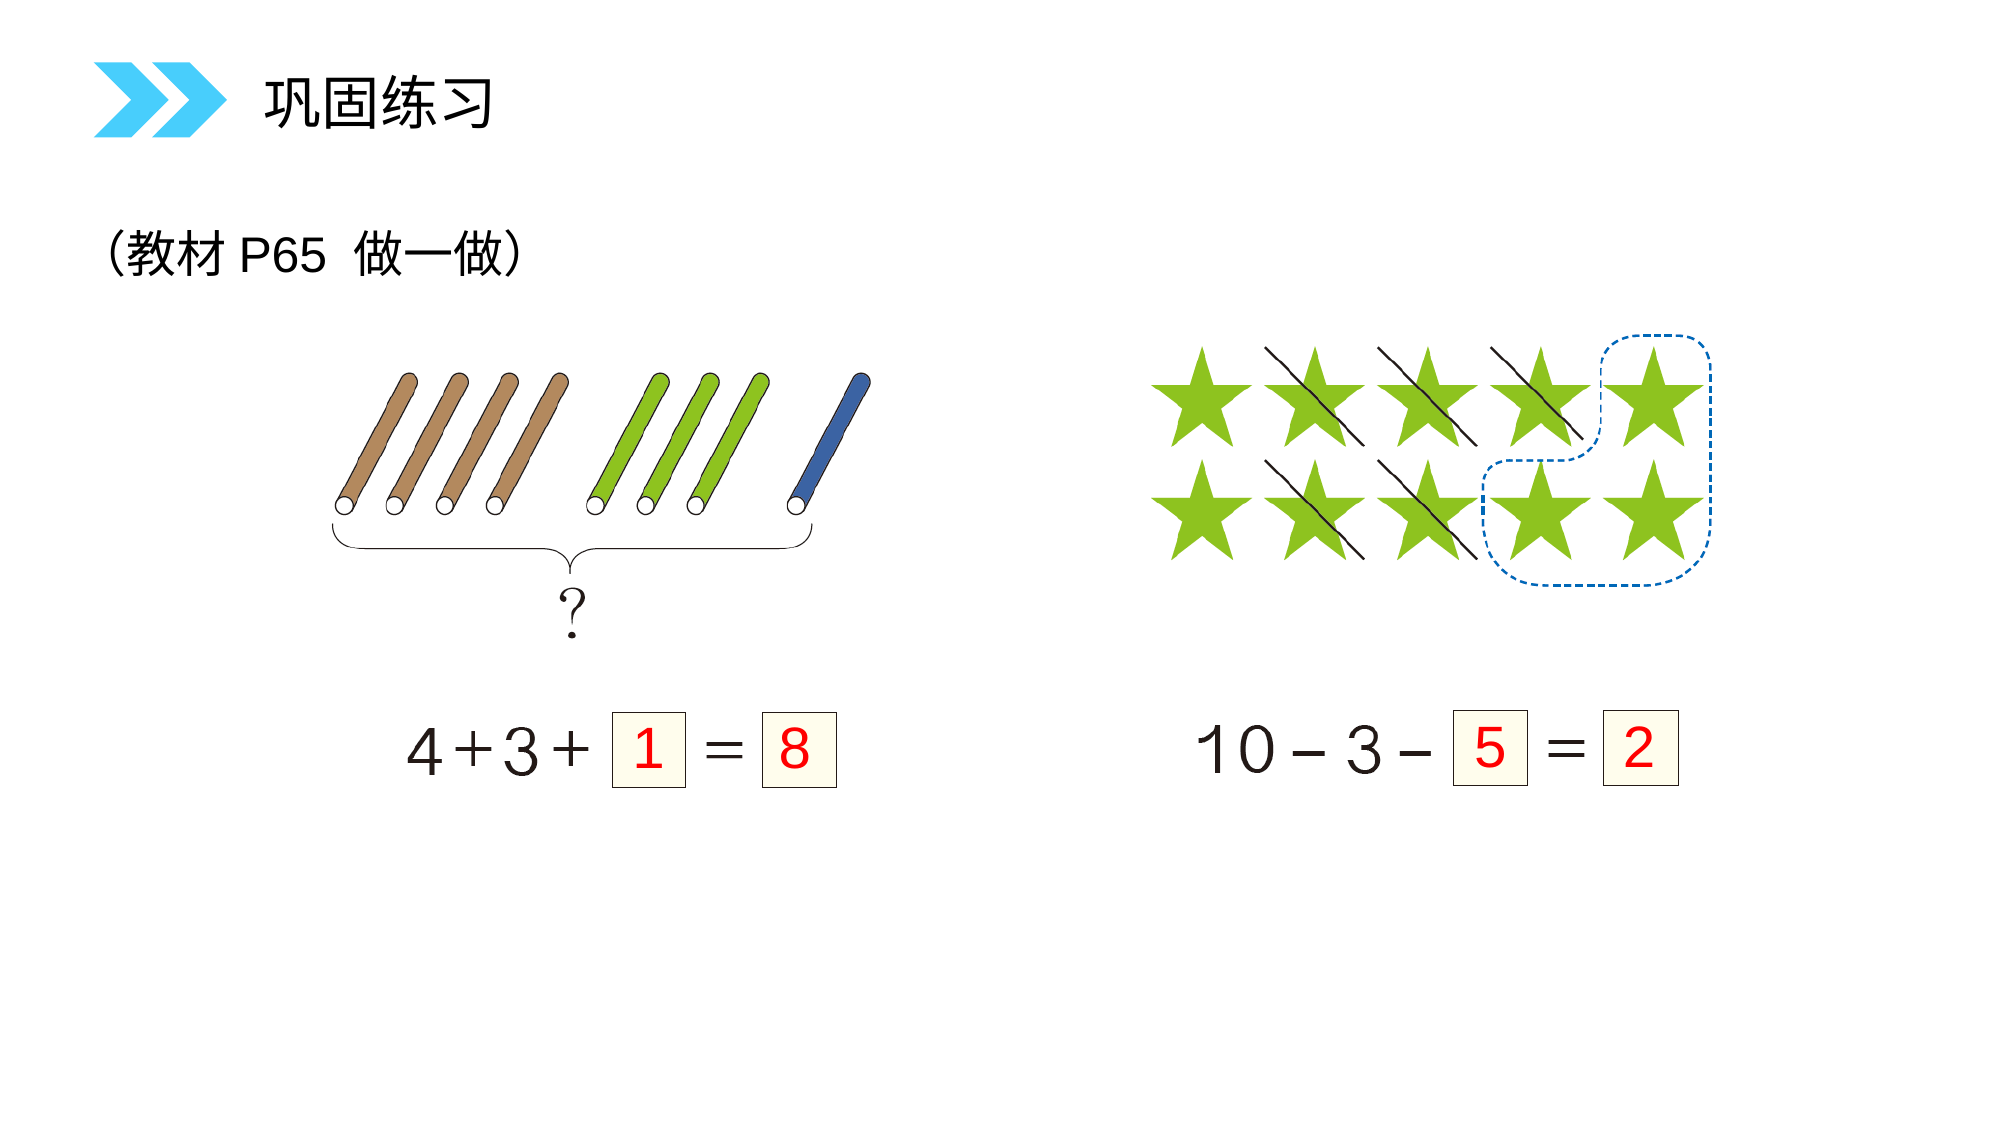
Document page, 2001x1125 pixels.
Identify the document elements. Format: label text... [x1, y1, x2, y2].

picture [1149, 332, 1713, 789]
text_box （教材P65 做一做） [61, 215, 569, 290]
text_box 巩固练习 [248, 66, 1088, 137]
picture [329, 366, 872, 789]
